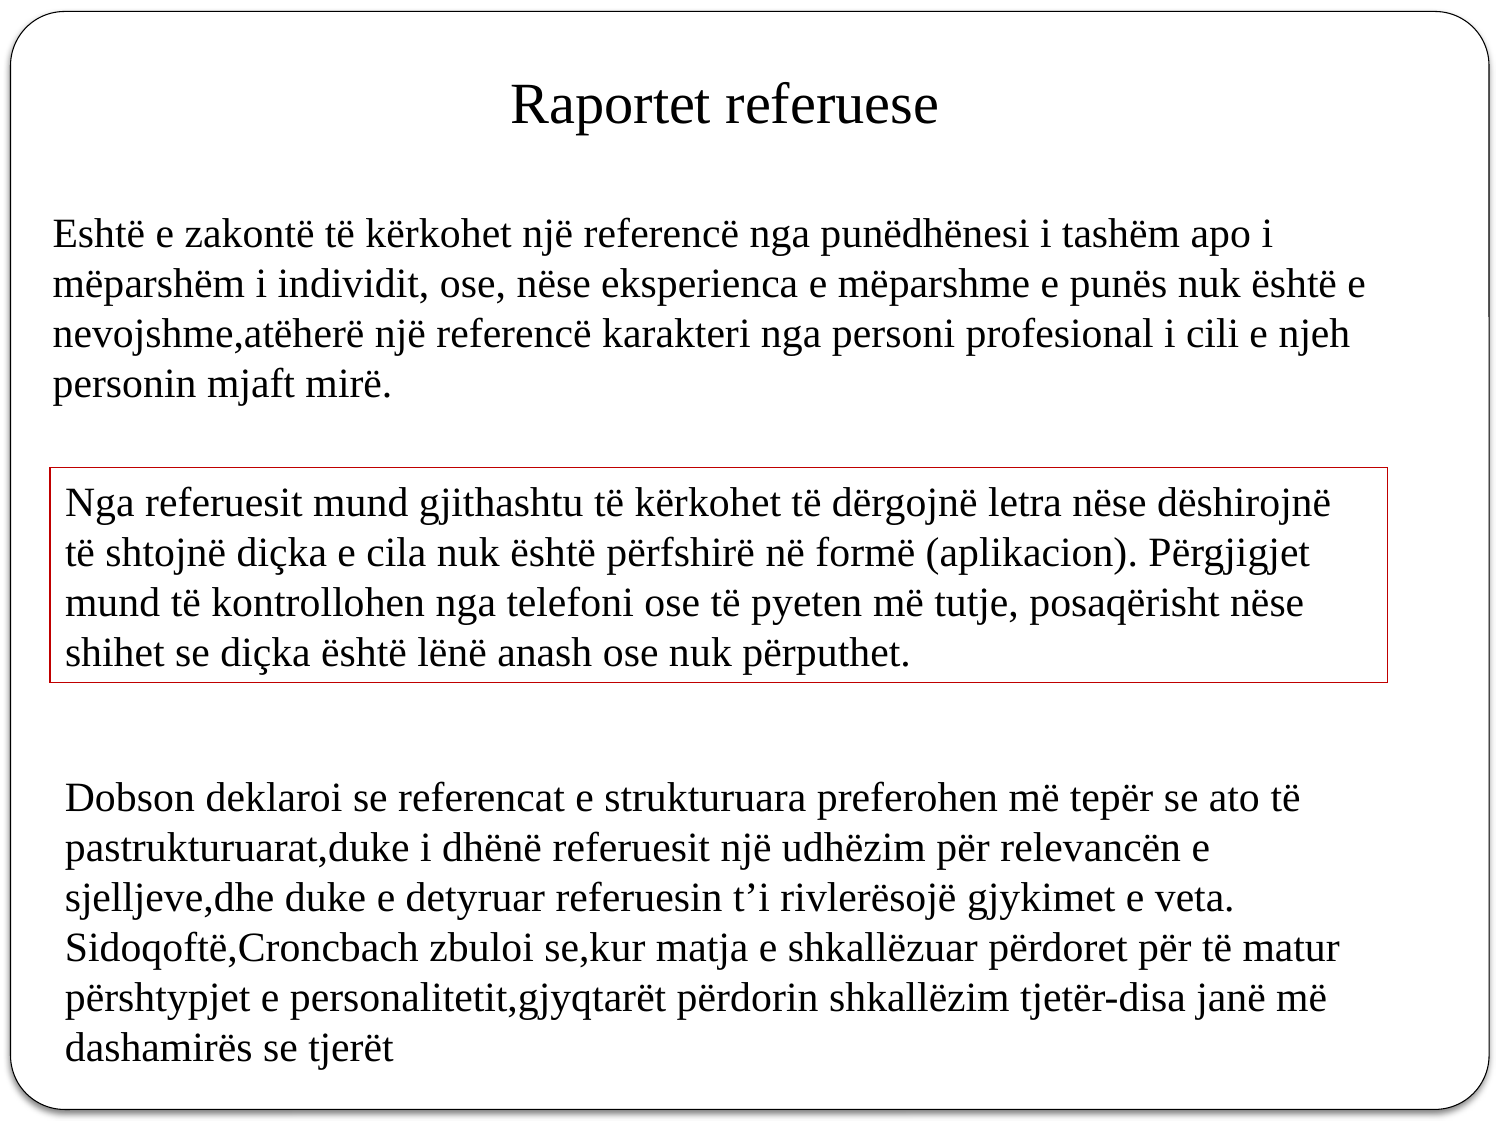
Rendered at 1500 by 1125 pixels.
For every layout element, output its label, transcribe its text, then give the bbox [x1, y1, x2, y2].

text_box Raportet referuese [199, 36, 1251, 163]
text_box Nga referuesit mund gjithashtu të kërkohet të dërgojnë letra nëse dëshirojnë të shtojnë diçka e cila nuk është përfshirë në formë (aplikacion). Përgjigjet mund të kontrollohen nga telefoni ose të pyeten më tutje, posaqërisht nëse shihet se diçka është lënë anash ose nuk përputhet. [49, 467, 1388, 683]
text_box Eshtë e zakontë të kërkohet një referencë nga punëdhënesi i tashëm apo i mëparshëm i individit, ose, nëse eksperienca e mëparshme e punës nuk është e nevojshme,atëherë një referencë karakteri nga personi profesional i cili e njeh personin mjaft mirë. [37, 198, 1463, 414]
text_box Dobson deklaroi se referencat e strukturuara preferohen më tepër se ato të pastrukturuarat,duke i dhënë referuesit një udhëzim për relevancën e sjelljeve,dhe duke e detyruar referuesin t’i rivlerësojë gjykimet e veta. Sidoqoftë,Croncbach zbuloi se,kur matja e shkallëzuar përdoret për të matur përshtypjet e personalitetit,gjyqtarët përdorin shkallëzim tjetër-disa janë më dashamirës se tjerët [49, 762, 1388, 1078]
